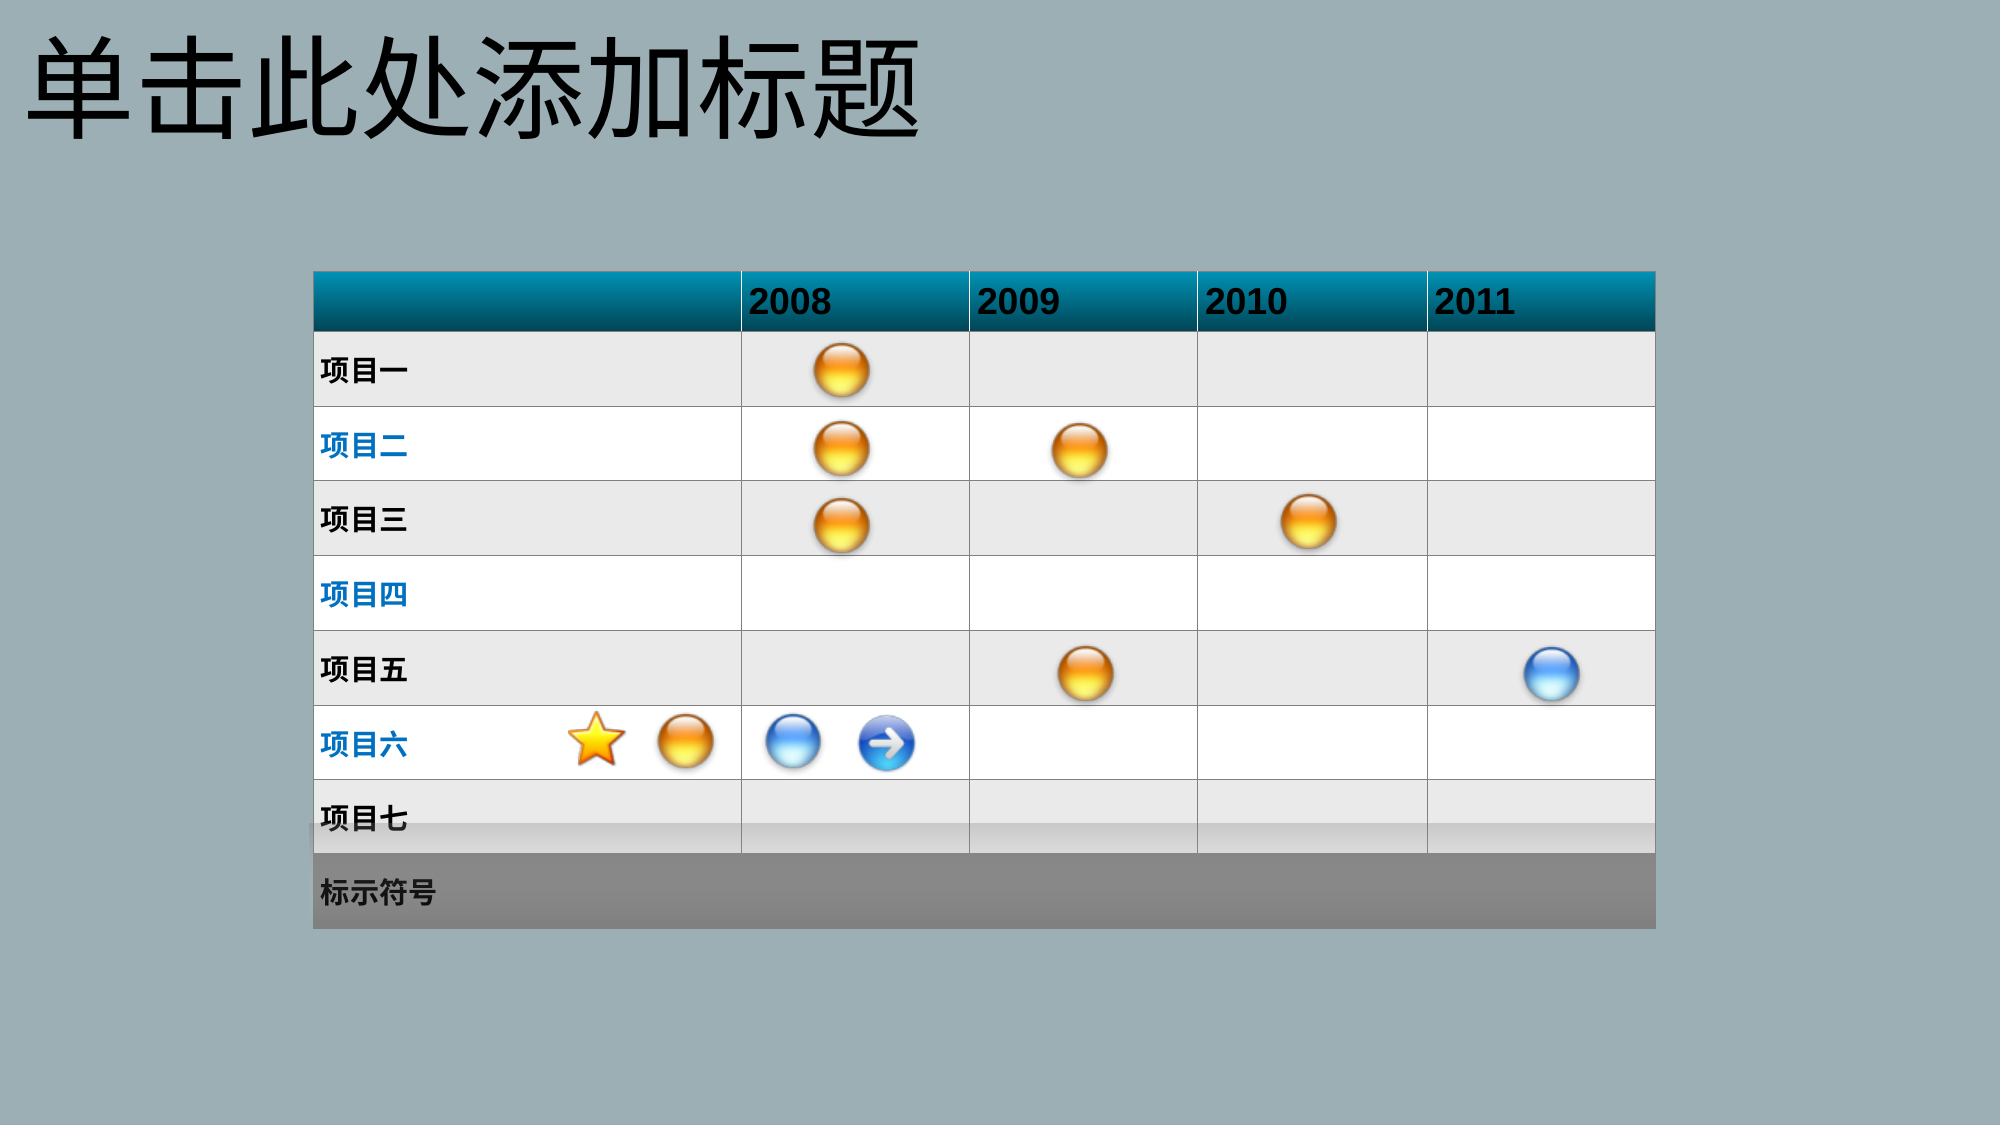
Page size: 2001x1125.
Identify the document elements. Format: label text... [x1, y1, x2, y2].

table_cell [1198, 556, 1427, 630]
text_box [309, 823, 1656, 924]
table_cell [742, 631, 969, 705]
table_cell [742, 780, 969, 823]
table_cell 项目五 [314, 631, 741, 705]
table_cell 项目三 [314, 481, 741, 555]
table_cell [970, 924, 1197, 928]
table_cell [1198, 706, 1427, 779]
table_cell [742, 481, 969, 555]
picture [808, 339, 876, 406]
table_cell [742, 407, 969, 480]
table_cell [970, 706, 1197, 779]
table_cell [1428, 407, 1655, 480]
table_header 2008 [742, 272, 969, 331]
picture [855, 712, 919, 776]
table_cell [742, 332, 969, 406]
table_cell [970, 556, 1197, 630]
table_cell [970, 407, 1197, 480]
table_cell 项目四 [314, 556, 741, 630]
picture [568, 710, 629, 771]
table_cell 项目一 [314, 332, 741, 406]
picture [652, 710, 720, 777]
picture [1046, 419, 1114, 487]
table_header [314, 272, 741, 331]
table_cell 项目七 [314, 780, 741, 823]
table_cell [1198, 631, 1427, 705]
table_cell [1428, 631, 1655, 705]
table_cell [742, 706, 969, 779]
table_header 2010 [1198, 272, 1427, 331]
table_cell [1428, 556, 1655, 630]
picture [1275, 490, 1343, 558]
table_header 2011 [1428, 272, 1655, 331]
table_cell [1198, 332, 1427, 406]
table_cell [1198, 481, 1427, 555]
table_header 2009 [970, 272, 1197, 331]
picture [760, 710, 827, 777]
table_cell [1428, 924, 1655, 928]
table_cell [970, 481, 1197, 555]
table_cell [1428, 780, 1655, 823]
table_cell 项目六 [314, 706, 741, 779]
picture [808, 494, 876, 562]
table_cell [742, 924, 969, 928]
table_cell 项目二 [314, 407, 741, 480]
picture [808, 417, 876, 485]
picture [1518, 643, 1586, 710]
table_cell [1428, 706, 1655, 779]
table_cell [1198, 780, 1427, 823]
text_box 单击此处添加标题 [0, 28, 938, 143]
table_cell [970, 631, 1197, 705]
table_cell [1198, 924, 1427, 928]
table_cell [1198, 407, 1427, 480]
table_cell [742, 556, 969, 630]
table_cell [1428, 481, 1655, 555]
table_cell 标示符号 [314, 924, 741, 928]
table_cell [970, 780, 1197, 823]
table_cell [1428, 332, 1655, 406]
picture [1052, 642, 1120, 710]
table_cell [970, 332, 1197, 406]
